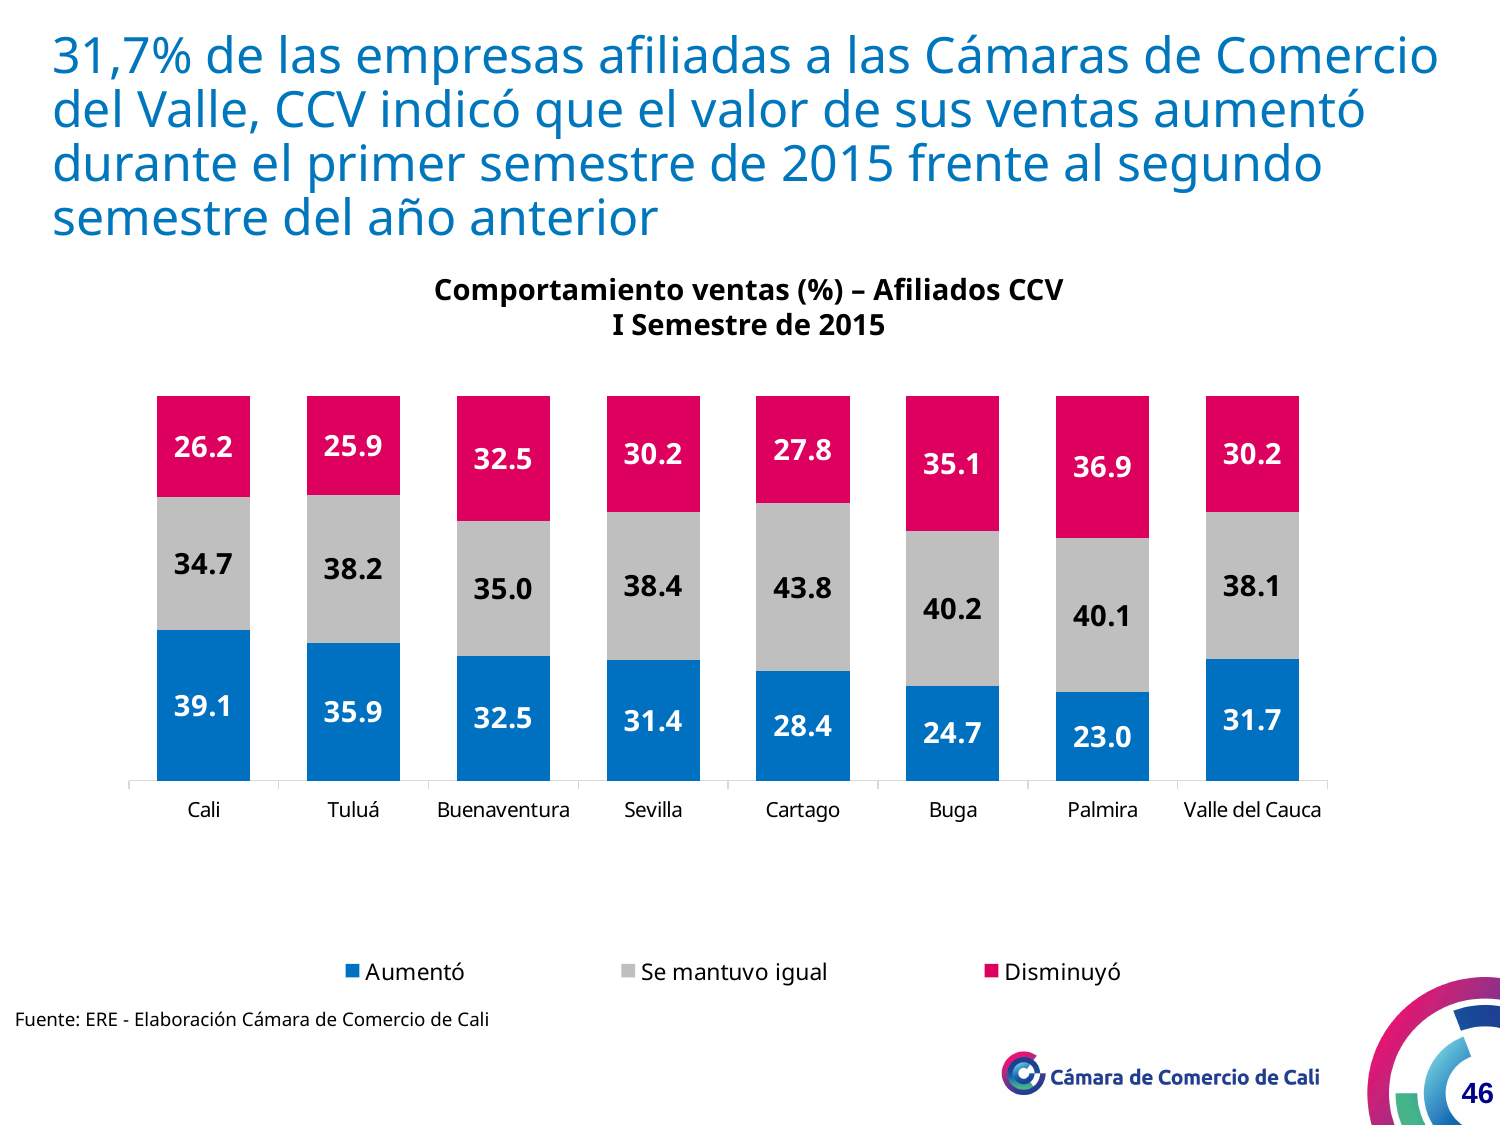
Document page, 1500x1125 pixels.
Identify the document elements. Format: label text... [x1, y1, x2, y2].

text_box Fuente: ERE - Elaboración Cámara de Comercio de Cali [0, 999, 1375, 1038]
title Comportamiento ventas (%) – Afiliados CCV I Semestre de 2015 [198, 263, 1301, 352]
chart [100, 354, 1346, 1020]
picture [977, 964, 1500, 1125]
text_box 31,7% de las empresas afiliadas a las Cámaras de Comercio del Valle, CCV indicó que el valor de sus ventas aumentó durante el primer semestre de 2015 frente al segundo semestre del año anterior [37, 22, 1461, 226]
